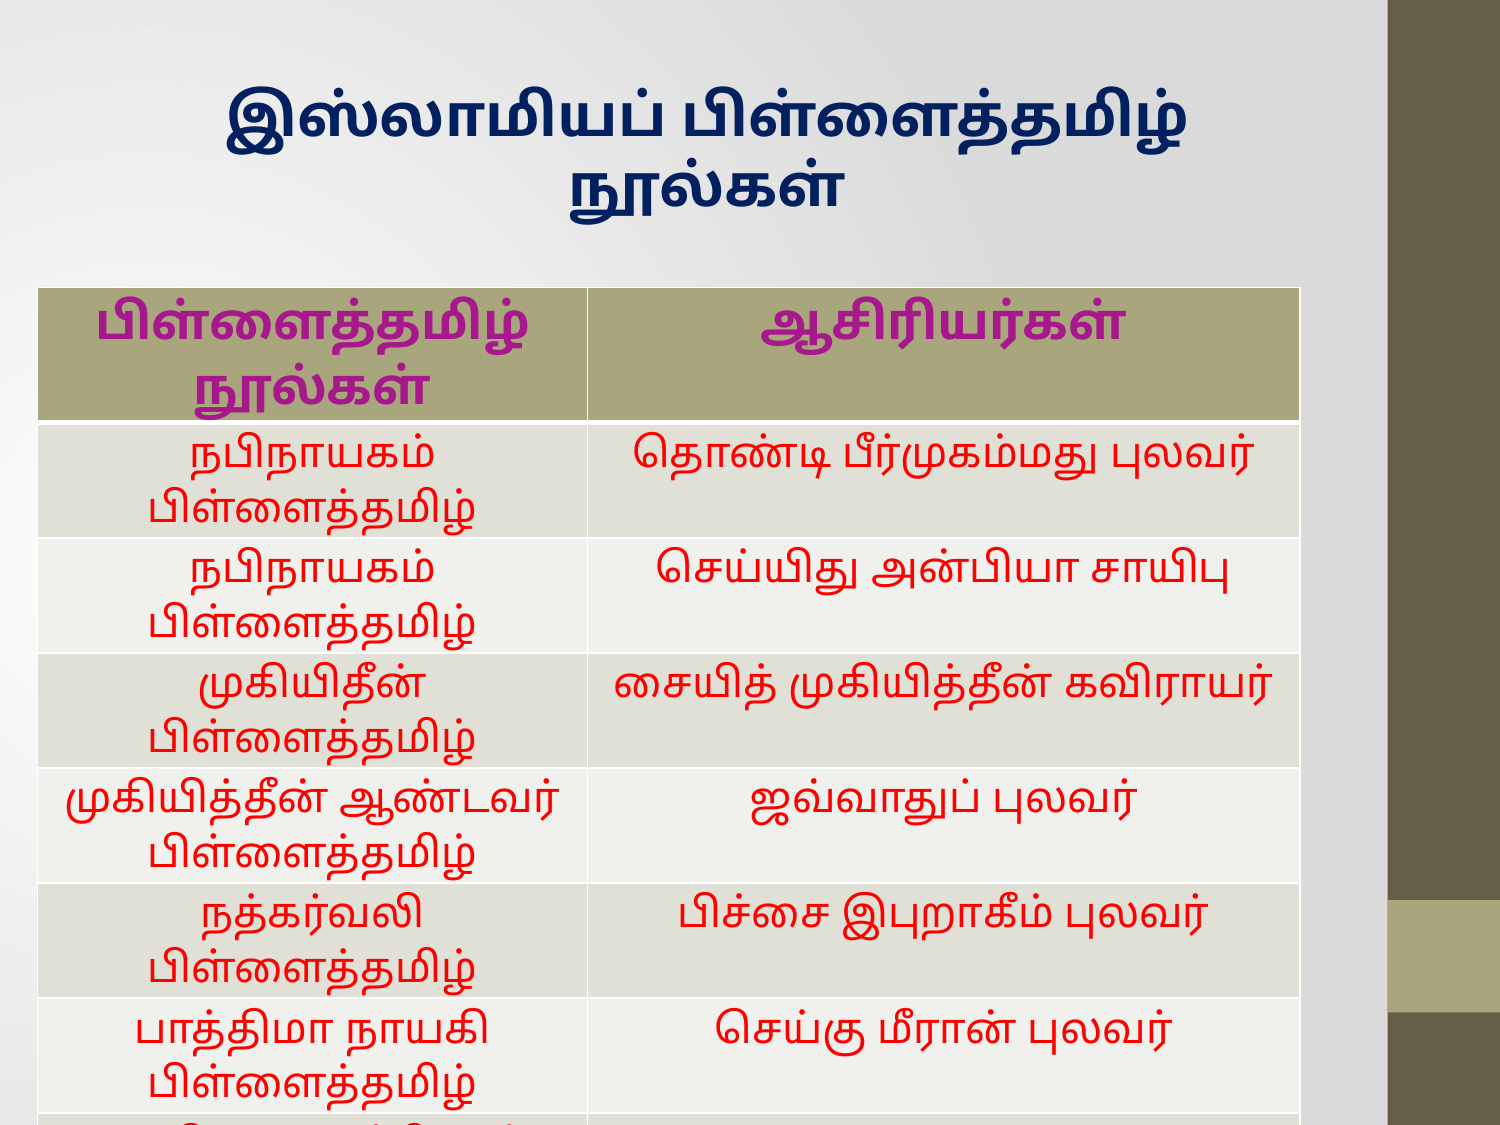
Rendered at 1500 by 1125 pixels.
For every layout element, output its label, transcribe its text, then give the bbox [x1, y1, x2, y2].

table_cell நபிநாயகம் பிள்ளைத்தமிழ் [38, 425, 587, 537]
table_cell செய்கு மீரான் புலவர் [588, 999, 1299, 1112]
table_cell சையித் முகியித்தீன் கவிராயர் [588, 654, 1299, 767]
table_cell நத்கர்வலி பிள்ளைத்தமிழ் [38, 884, 587, 997]
table_cell முகியிதீன் பிள்ளைத்தமிழ் [38, 654, 587, 767]
table_header ஆசிரியர்கள் [588, 288, 1299, 420]
table_cell பிச்சை இபுறாகீம் புலவர் [588, 884, 1299, 997]
table_cell பாத்திமா நாயகி பிள்ளைத்தமிழ் [38, 999, 587, 1112]
table_cell கவி.கா.மு.ஷெரீப் [588, 1114, 1299, 1125]
table_header பிள்ளைத்தமிழ் நூல்கள் [38, 288, 587, 420]
table_cell முகியித்தீன் ஆண்டவர் பிள்ளைத்தமிழ் [38, 769, 587, 882]
text_box இஸ்லாமியப் பிள்ளைத்தமிழ் நூல்கள் [183, 71, 1232, 226]
table_cell தொண்டி பீர்முகம்மது புலவர் [588, 425, 1299, 537]
table_cell ஜவ்வாதுப் புலவர் [588, 769, 1299, 882]
table_cell நபிநாயகம் பிள்ளைத்தமிழ் [38, 539, 587, 652]
table_cell செய்யிது அன்பியா சாயிபு [588, 539, 1299, 652]
table_cell ஆயிஷா நாச்சியார் பிள்ளைத்தமிழ் [38, 1114, 587, 1125]
